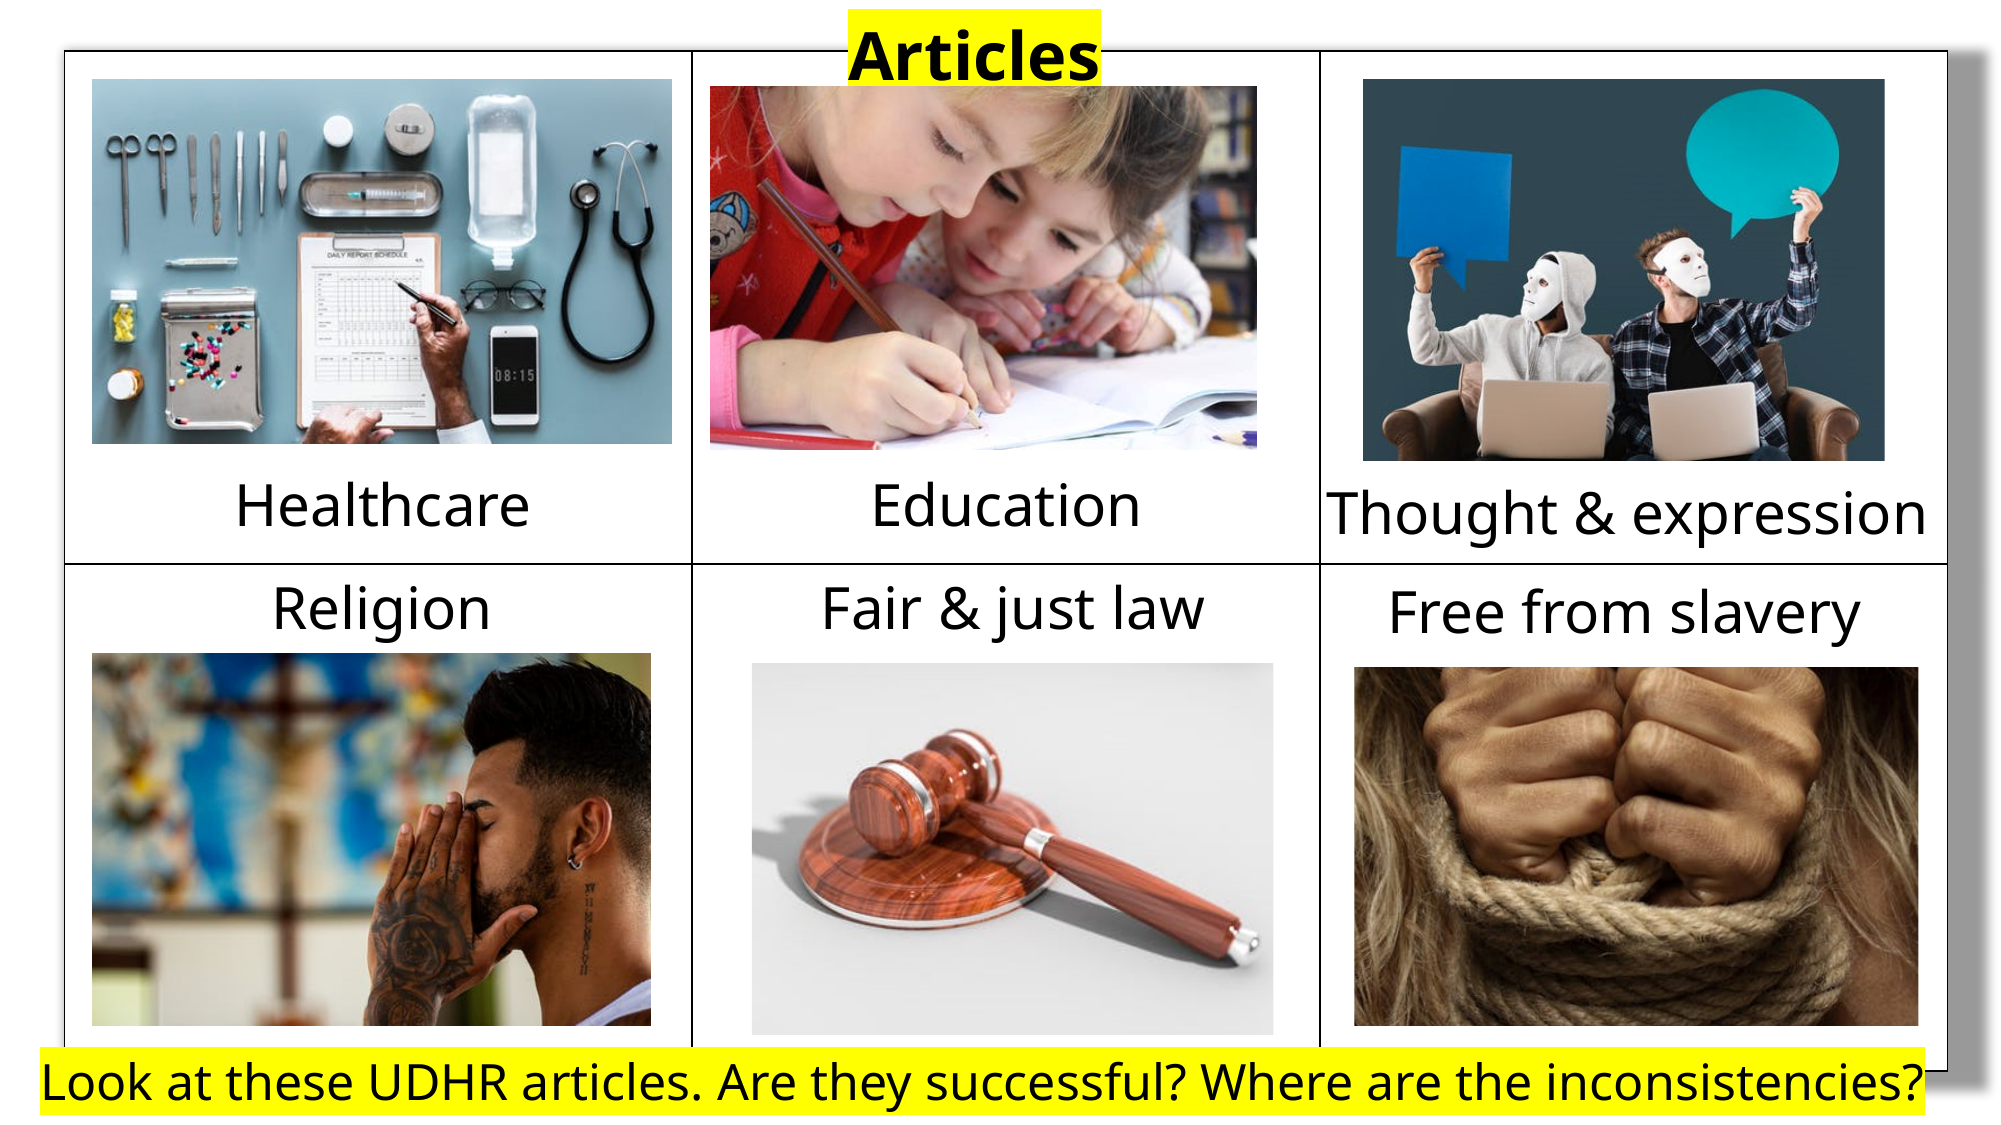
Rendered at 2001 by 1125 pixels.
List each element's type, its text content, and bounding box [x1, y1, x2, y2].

table_header [1321, 554, 1947, 563]
picture [1363, 79, 1885, 461]
picture [92, 653, 651, 1026]
text_box Free from slavery [1363, 568, 1885, 653]
text_box Fair & just law [786, 563, 1239, 649]
table_cell [693, 565, 1319, 1042]
text_box Articles [833, 6, 1116, 86]
text_box Religion [155, 563, 609, 649]
text_box Thought & expression [1306, 468, 1948, 554]
table_header [693, 52, 1319, 563]
picture [1354, 667, 1919, 1026]
picture [751, 663, 1274, 1035]
picture [92, 79, 672, 444]
table_header [65, 52, 691, 563]
picture [710, 86, 1257, 450]
table_cell [1321, 565, 1947, 1042]
text_box Look at these UDHR articles. Are they successful? Where are the inconsistencies? [25, 1042, 2000, 1118]
table_cell [65, 565, 691, 1042]
table_header [1321, 52, 1947, 468]
text_box Education [779, 460, 1233, 546]
text_box Healthcare [156, 460, 610, 546]
